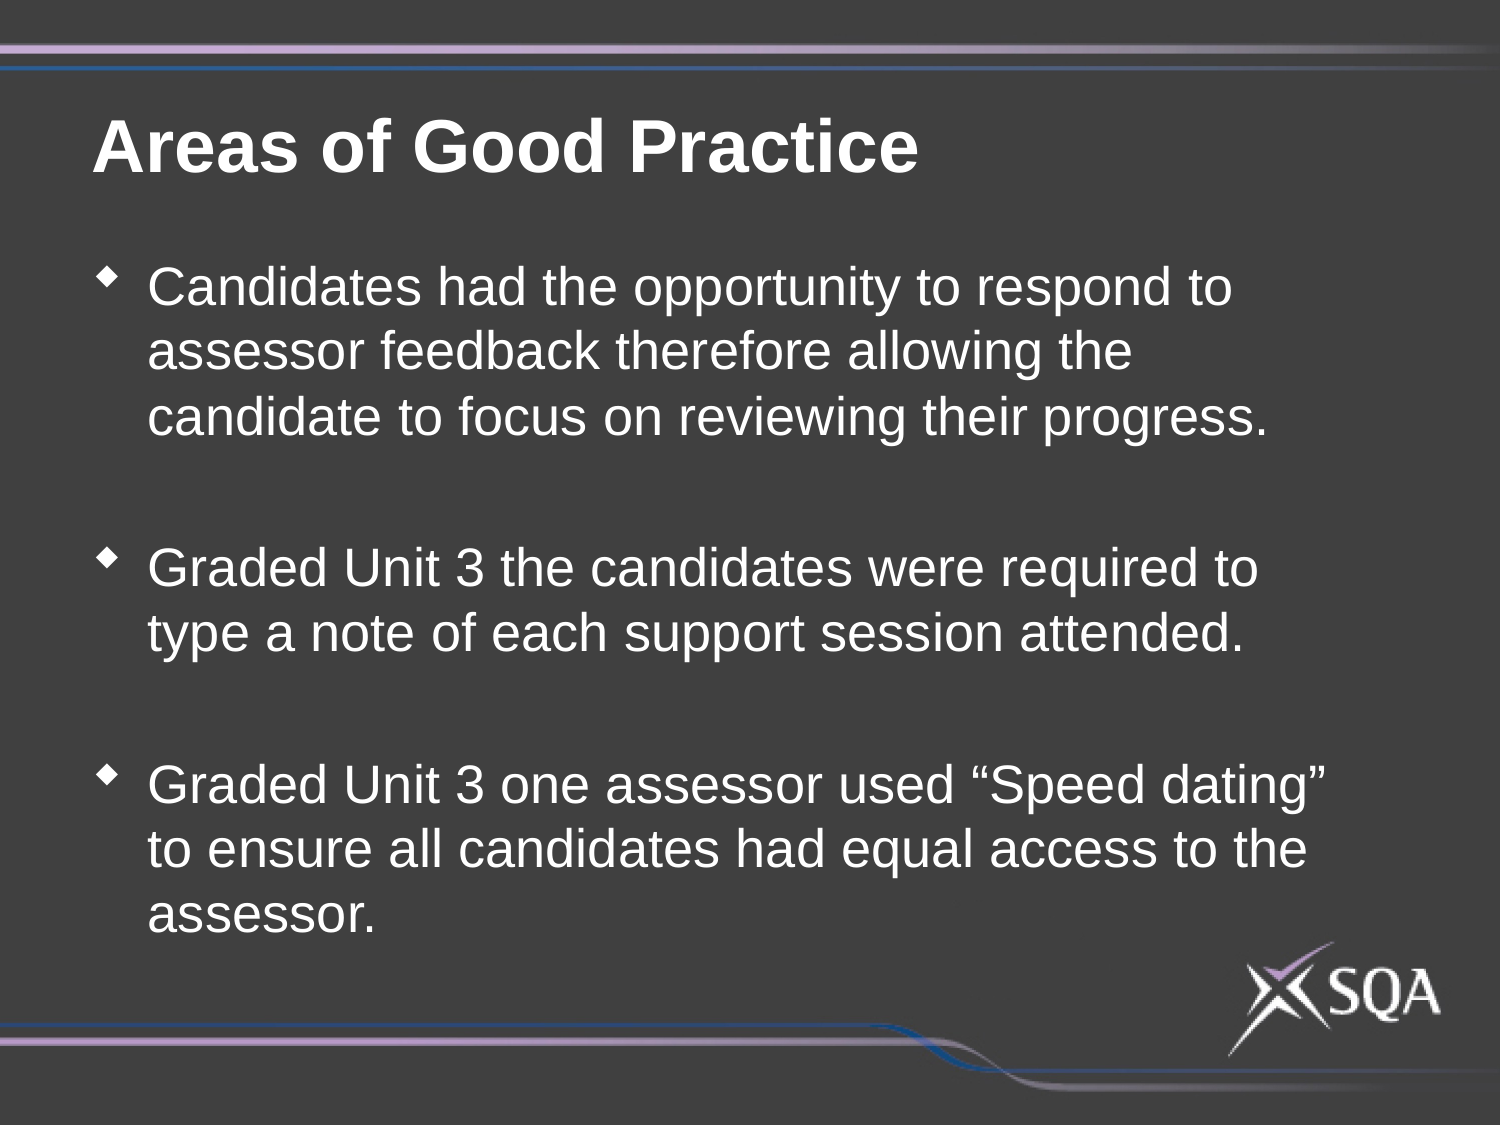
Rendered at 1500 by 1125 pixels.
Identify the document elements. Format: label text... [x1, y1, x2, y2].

text_box Candidates had the opportunity to respond to assessor feedback therefore allowing the candidate to focus on reviewing their progress. Graded Unit 3 the candidates were required to type a note of each support session attended. Graded Unit 3 one assessor used “Speed dating” to ensure all candidates had equal access to the assessor. [76, 243, 1353, 988]
text_box Areas of Good Practice [76, 89, 1427, 220]
picture [0, 0, 1500, 1125]
